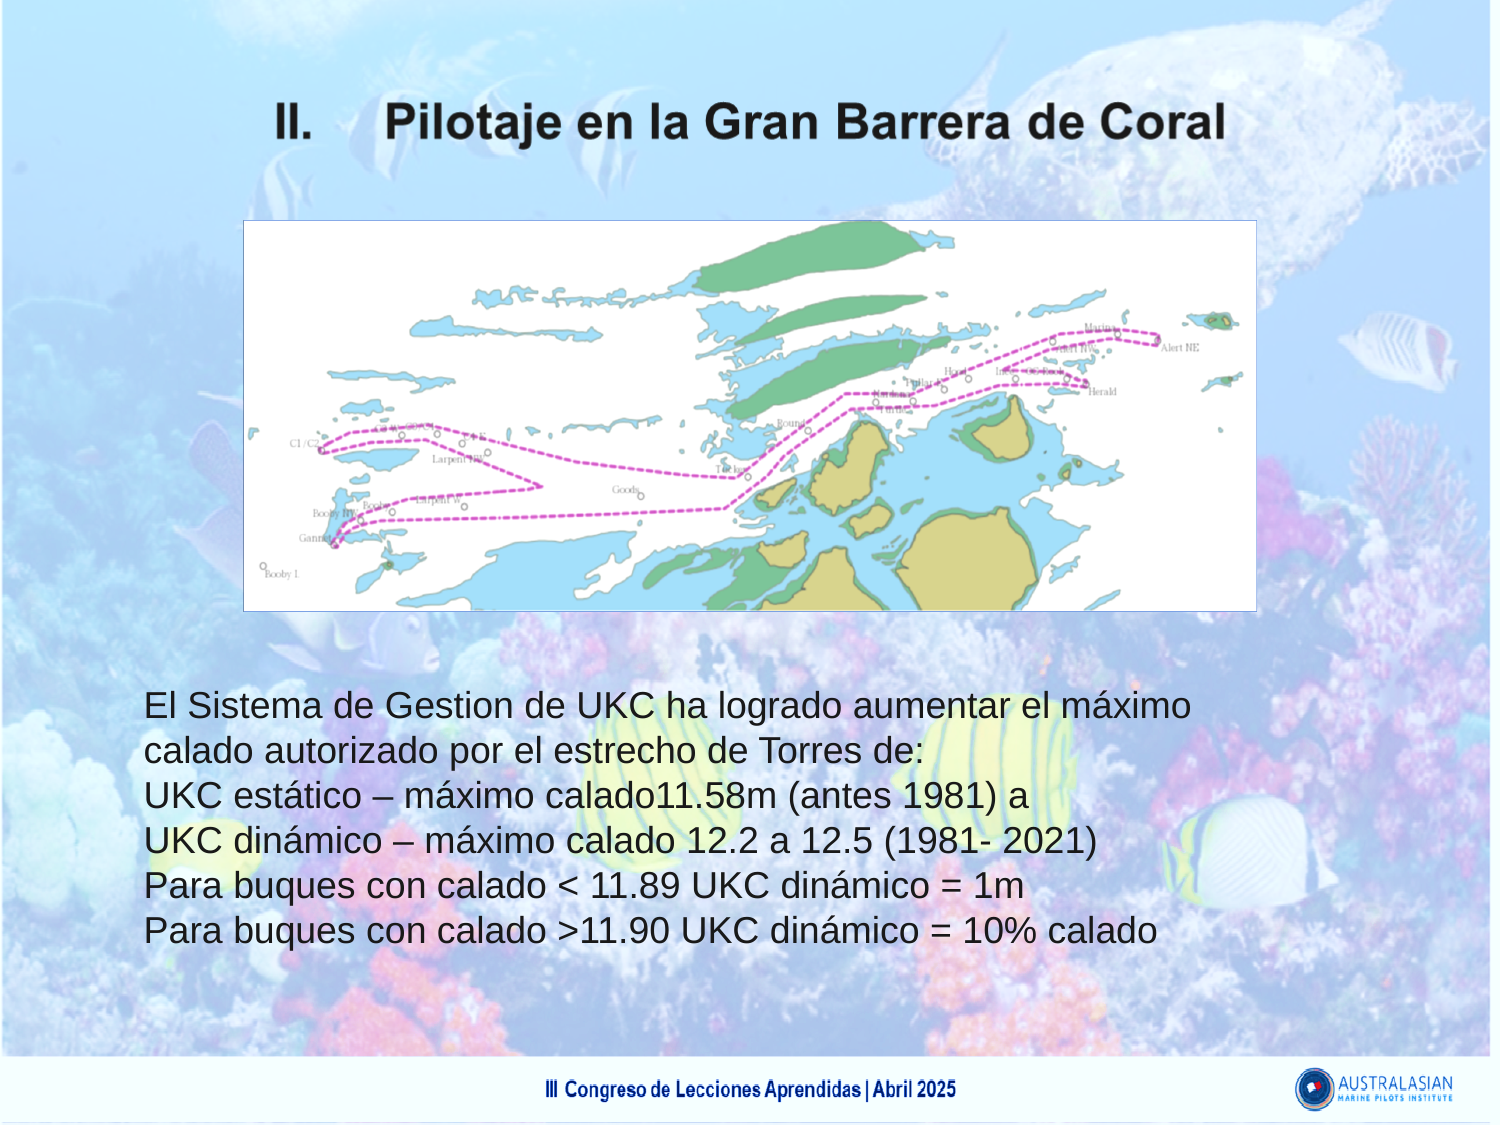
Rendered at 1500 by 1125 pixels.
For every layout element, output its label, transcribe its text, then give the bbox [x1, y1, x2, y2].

text_box El Sistema de Gestion de UKC ha logrado aumentar el máximo calado autorizado por el estrecho de Torres de: UKC estático – máximo calado11.58m (antes 1981) a UKC dinámico – máximo calado 12.2 a 12.5 (1981- 2021) Para buques con calado < 11.89 UKC dinámico = 1m Para buques con calado >11.90 UKC dinámico = 10% calado [129, 674, 1304, 959]
picture [0, 0, 1500, 1125]
